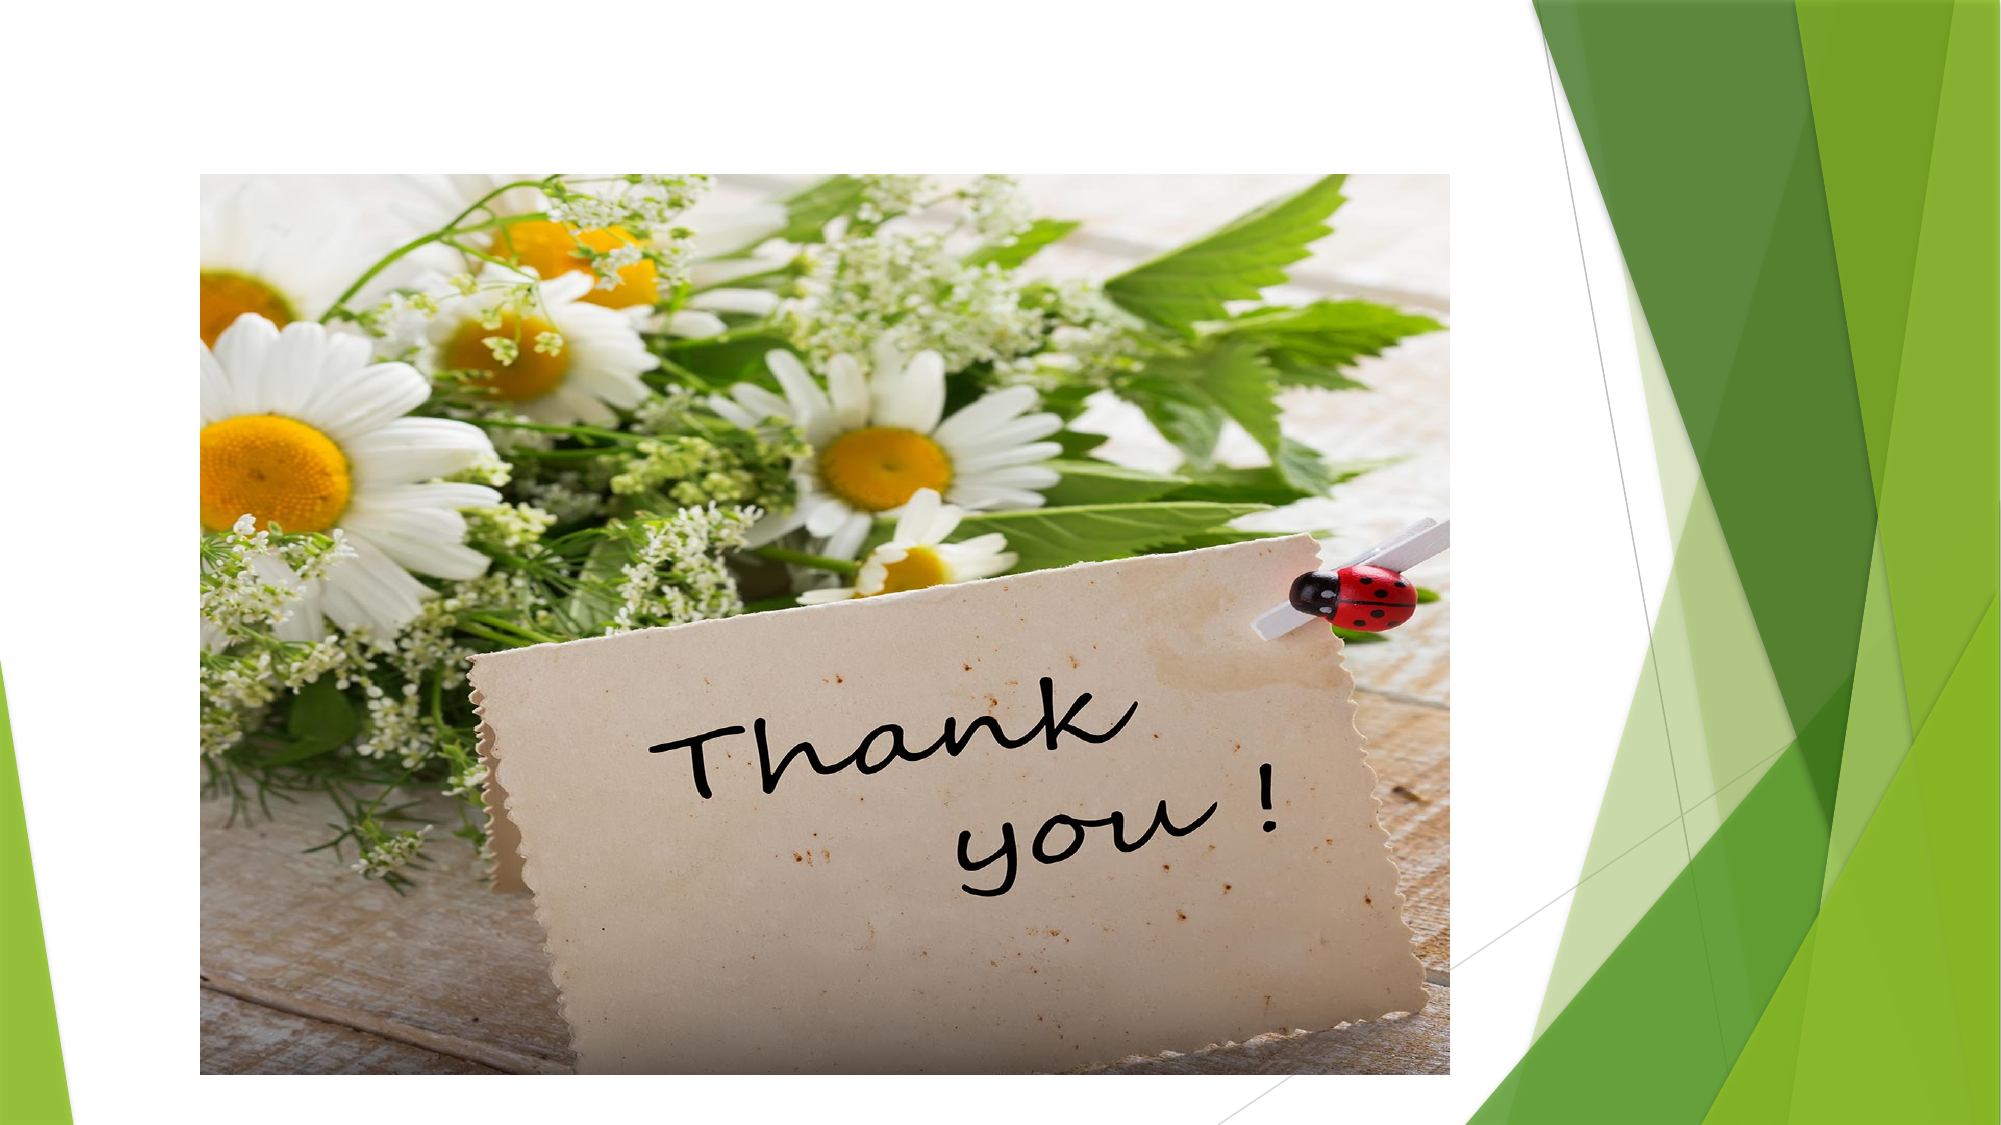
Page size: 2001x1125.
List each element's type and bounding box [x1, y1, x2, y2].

list [199, 174, 1451, 1076]
